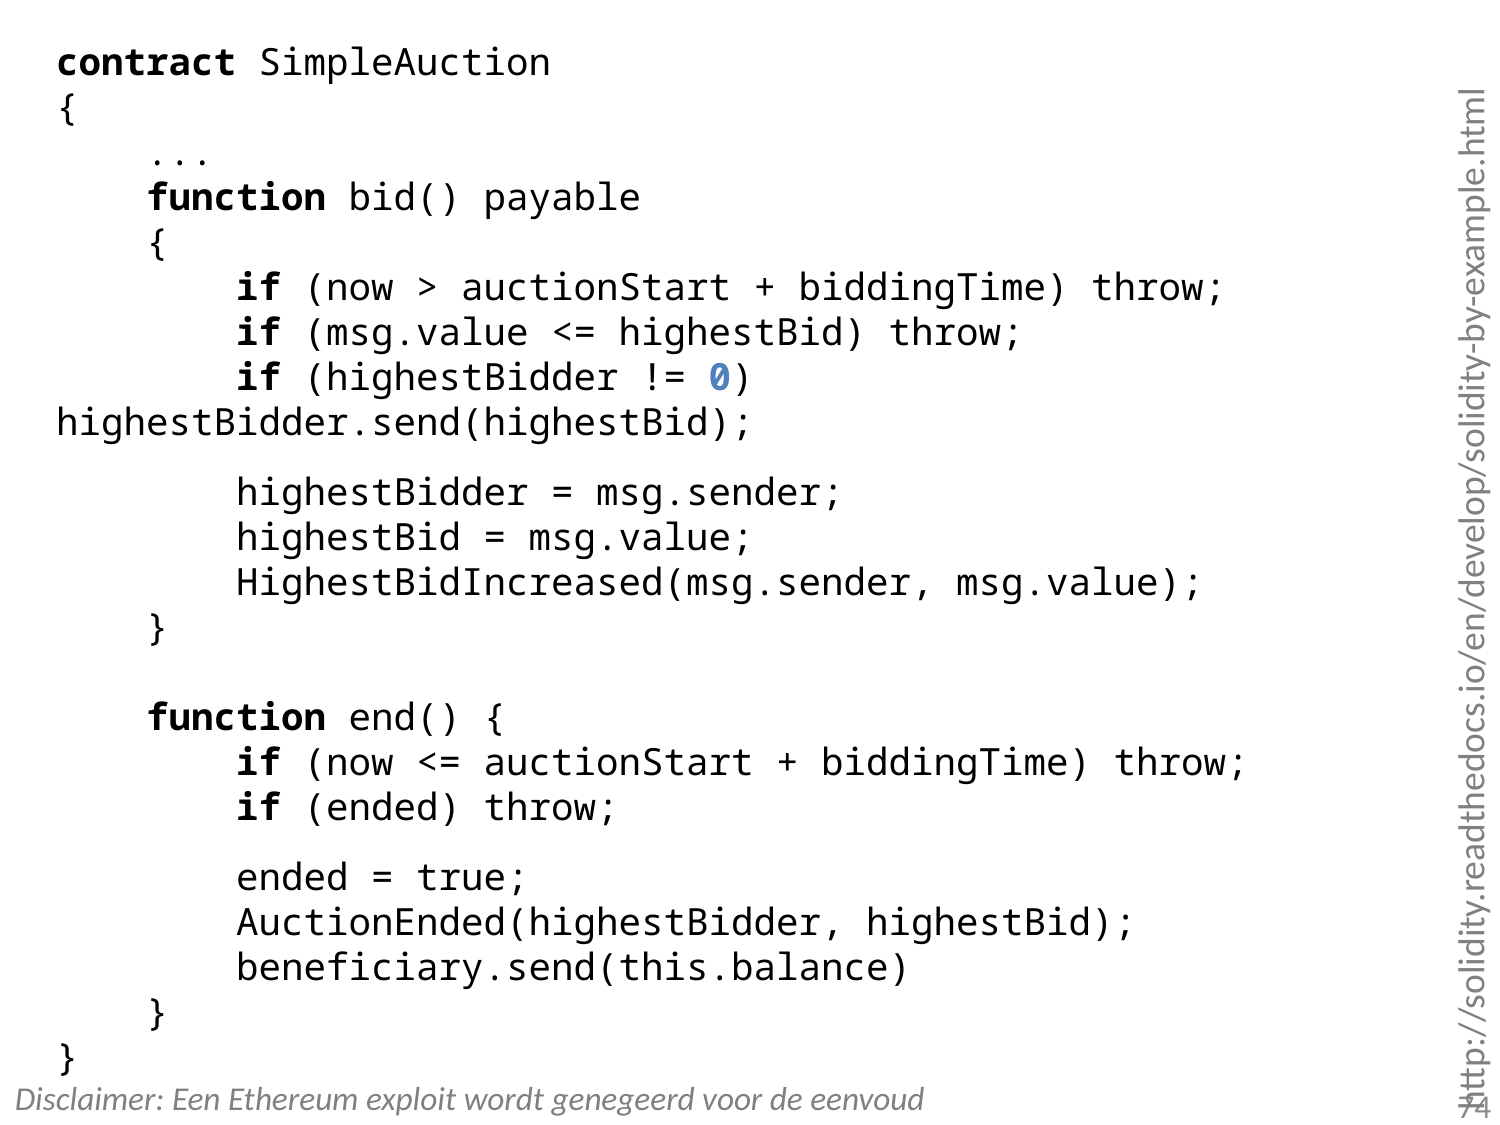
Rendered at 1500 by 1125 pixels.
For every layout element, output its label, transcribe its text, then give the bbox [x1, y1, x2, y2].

text_box contract SimpleAuction { ... function bid() payable { if (now > auctionStart + biddingTime) throw; if (msg.value <= highestBid) throw; if (highestBidder != 0) highestBidder.send(highestBid); highestBidder = msg.sender; highestBid = msg.value; HighestBidIncreased(msg.sender, msg.value); } function end() { if (now <= auctionStart + biddingTime) throw; if (ended) throw; ended = true; AuctionEnded(highestBidder, highestBid); beneficiary.send(this.balance) } } [41, 30, 1459, 1125]
text_box Disclaimer: Een Ethereum exploit wordt genegeerd voor de eenvoud [0, 1069, 1241, 1125]
text_box http://solidity.readthedocs.io/en/develop/solidity-by-example.html [1439, 32, 1500, 1125]
